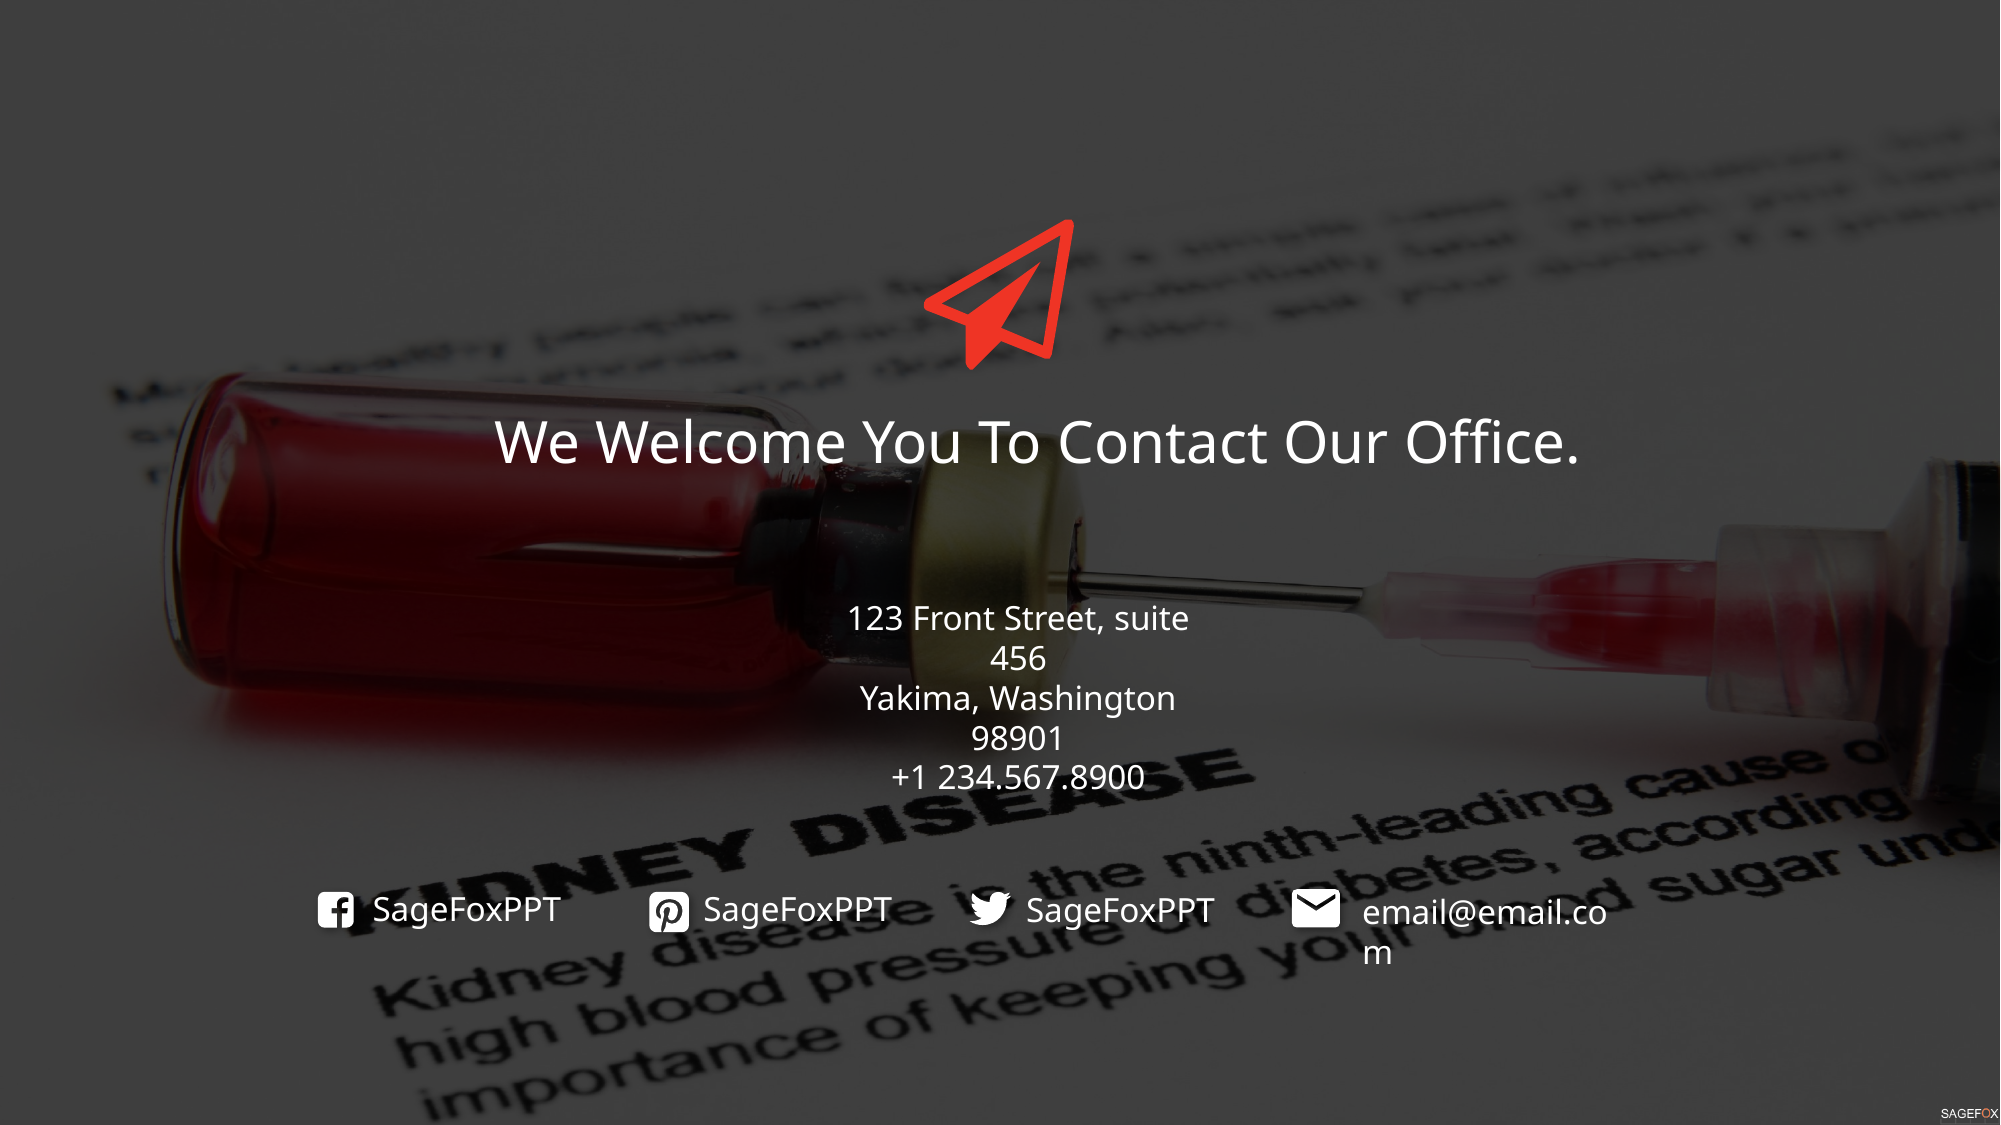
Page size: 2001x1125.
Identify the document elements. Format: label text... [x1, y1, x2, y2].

text_box SageFoxPPT [357, 880, 598, 936]
text_box [1291, 889, 1340, 928]
text_box 123 Front Street, suite 456 Yakima, Washington 98901 +1 234.567.8900 [808, 589, 1229, 804]
picture [0, 0, 2001, 1125]
text_box SageFoxPPT [688, 880, 929, 936]
text_box [317, 891, 354, 928]
text_box [649, 891, 688, 933]
text_box SageFoxPPT [1011, 881, 1252, 937]
text_box We Welcome You To Contact Our Office. [477, 398, 1598, 483]
text_box [923, 219, 1074, 370]
text_box email@email.com [1347, 884, 1649, 979]
text_box [969, 891, 1011, 926]
